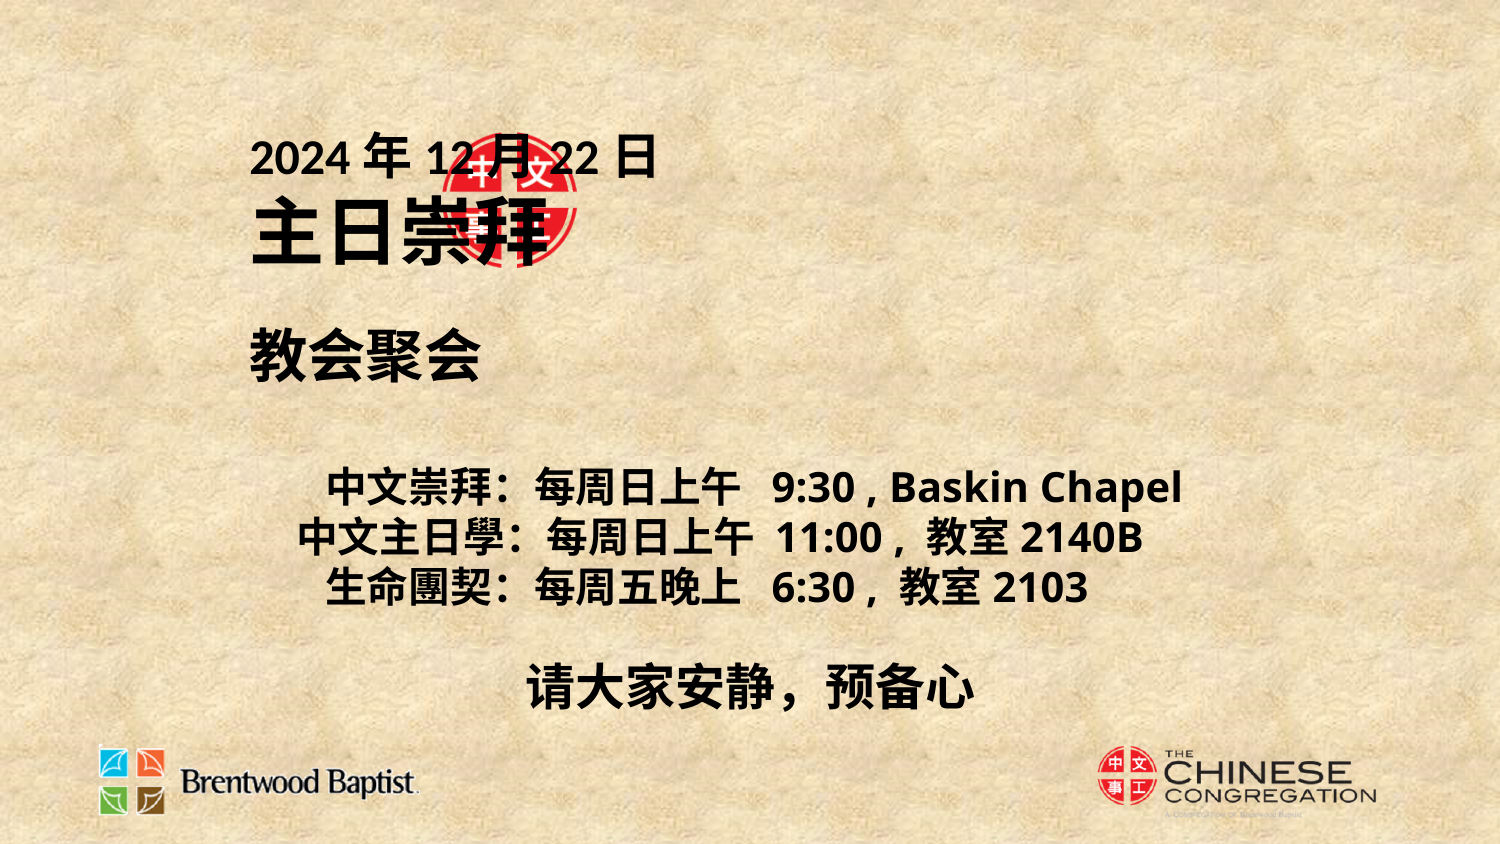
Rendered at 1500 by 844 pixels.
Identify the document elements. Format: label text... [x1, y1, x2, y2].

text_box 中文崇拜：每周日上午 9:30 , Baskin Chapel 中文主日學：每周日上午 11:00 , 教室2140B 生命團契：每周五晚上 6:30 , 教室2103 [281, 453, 1375, 619]
text_box 请大家安静，预备心 [359, 648, 1141, 724]
text_box 2024年12月22日 主日崇拜 教会聚会 [234, 117, 1329, 488]
picture [0, 0, 1500, 844]
